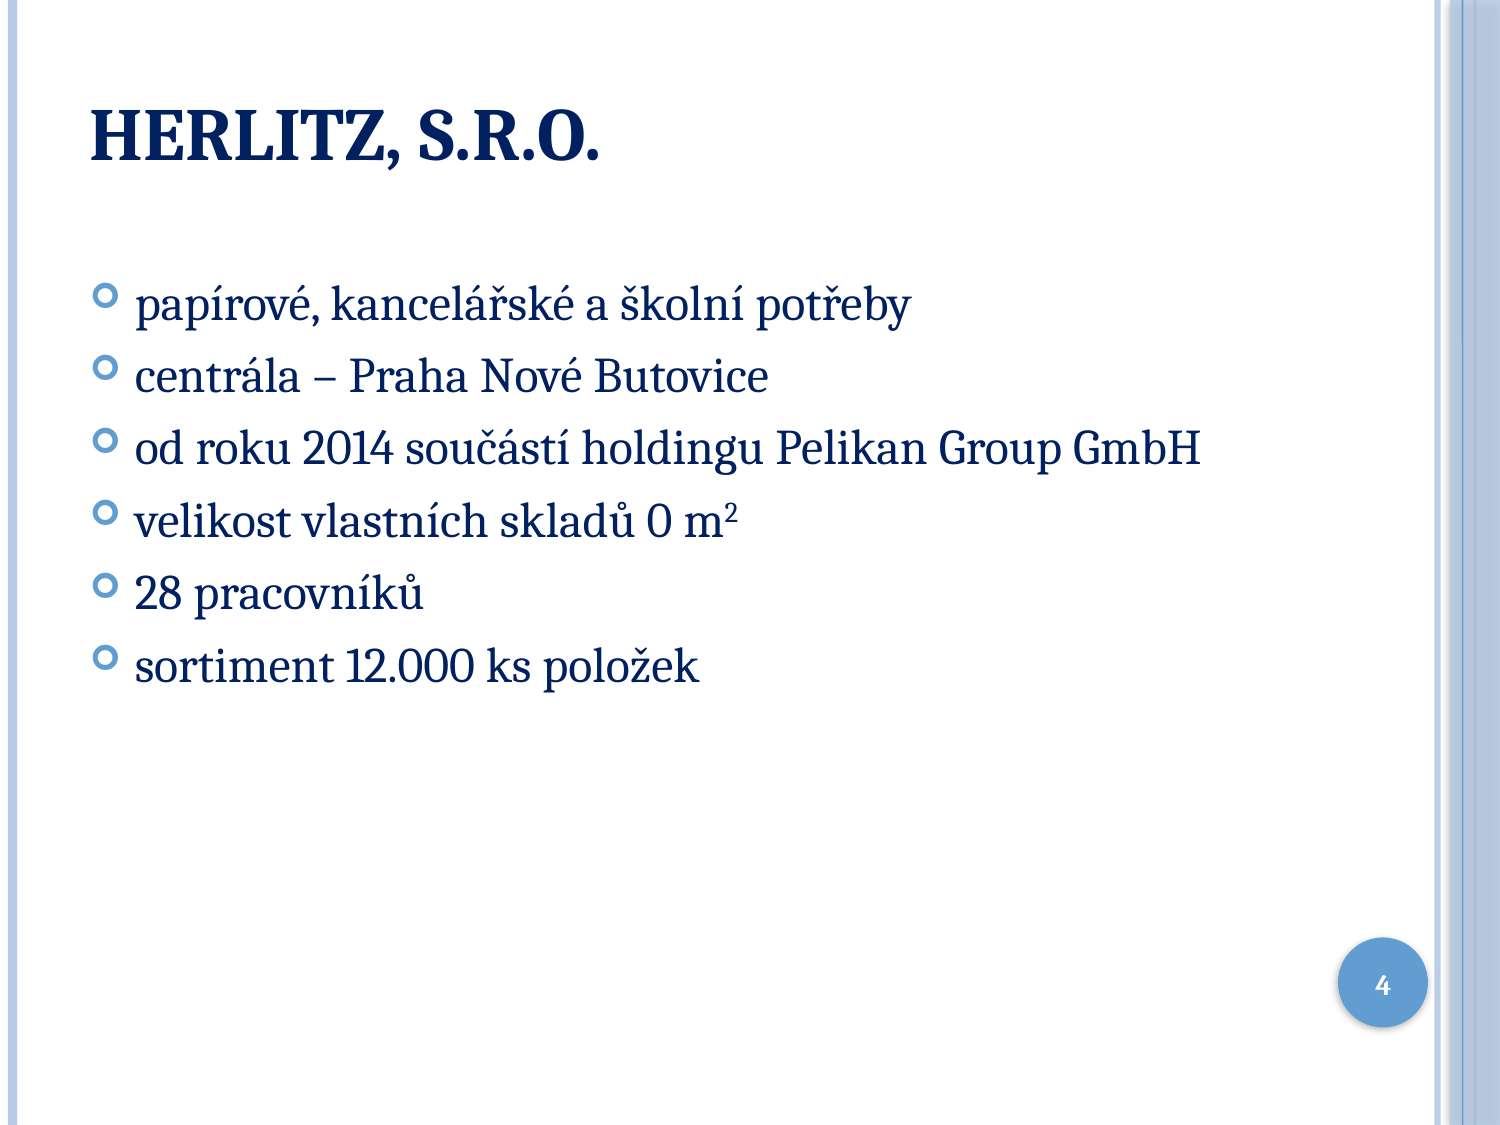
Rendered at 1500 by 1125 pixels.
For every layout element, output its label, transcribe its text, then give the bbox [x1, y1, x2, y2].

slide_number 4 [1333, 940, 1434, 1027]
list papírové, kancelářské a školní potřeby centrála – Praha Nové Butovice od roku 2014 součástí holdingu Pelikan Group GmbH velikost vlastních skladů 0 m2 28 pracovníků sortiment 12.000 ks položek [75, 262, 1300, 1062]
title Herlitz, s.r.o. [75, 0, 1300, 183]
